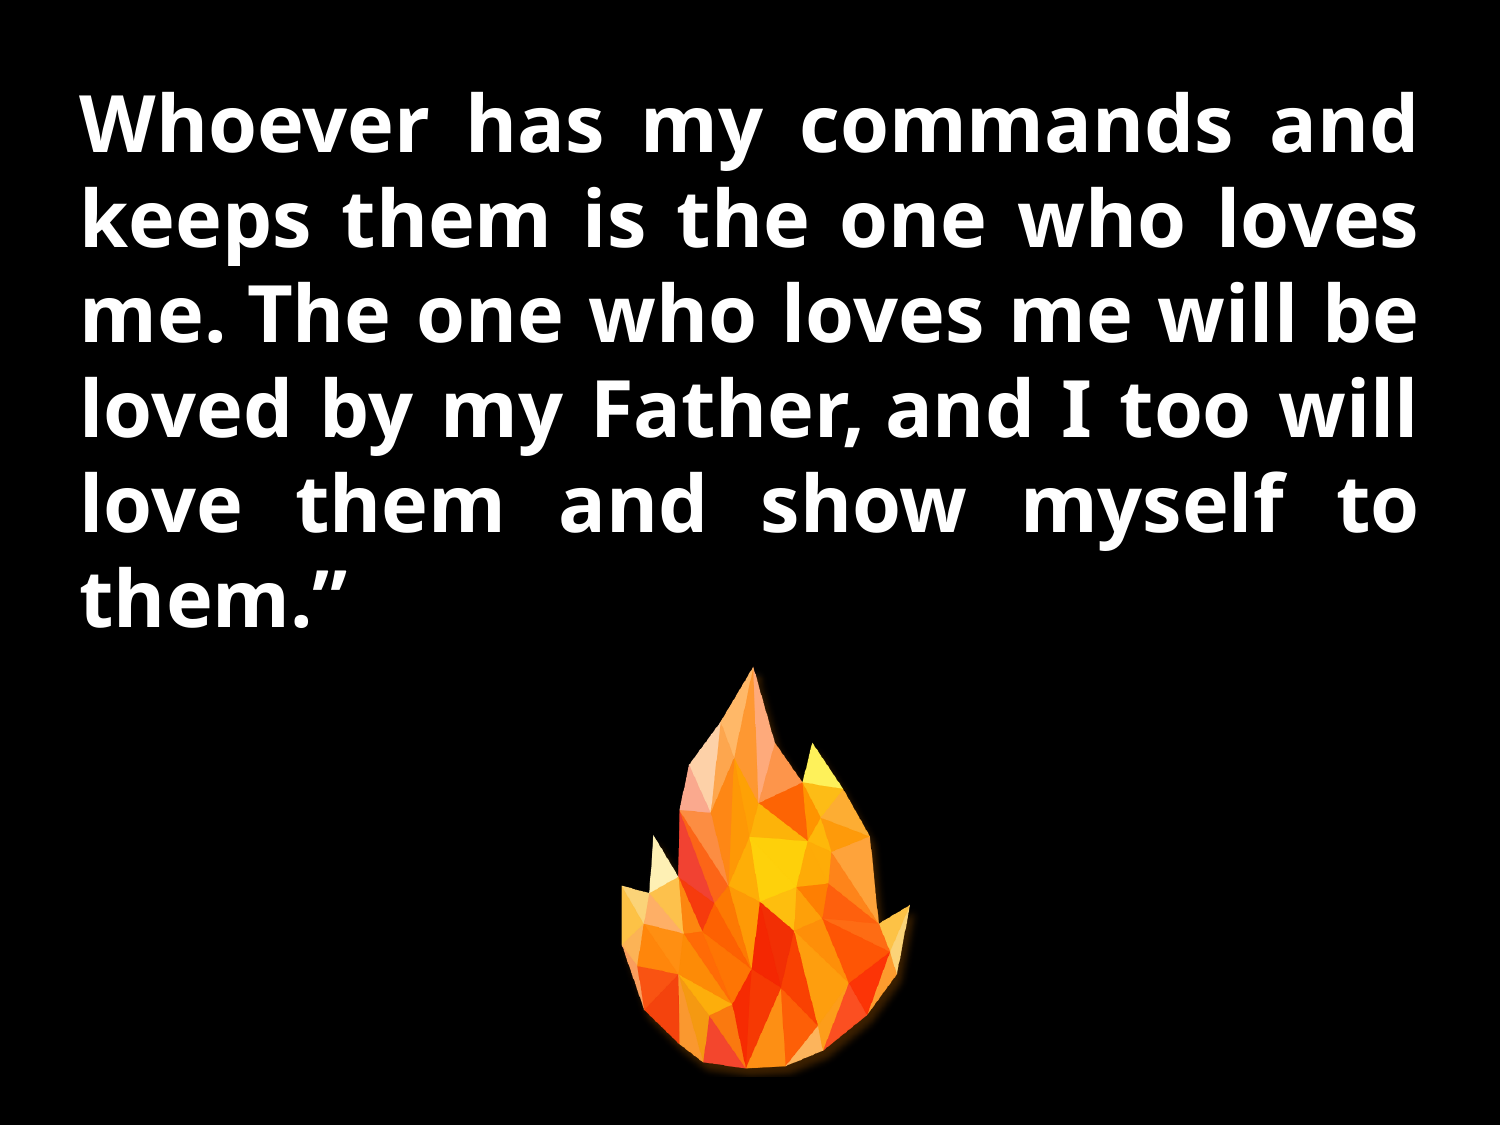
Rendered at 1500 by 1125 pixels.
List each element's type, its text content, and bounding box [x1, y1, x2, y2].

text_box Whoever has my commands and keeps them is the one who loves me. The one who loves me will be loved by my Father, and I too will love them and show myself to them.” [64, 66, 1436, 652]
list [548, 597, 952, 1078]
